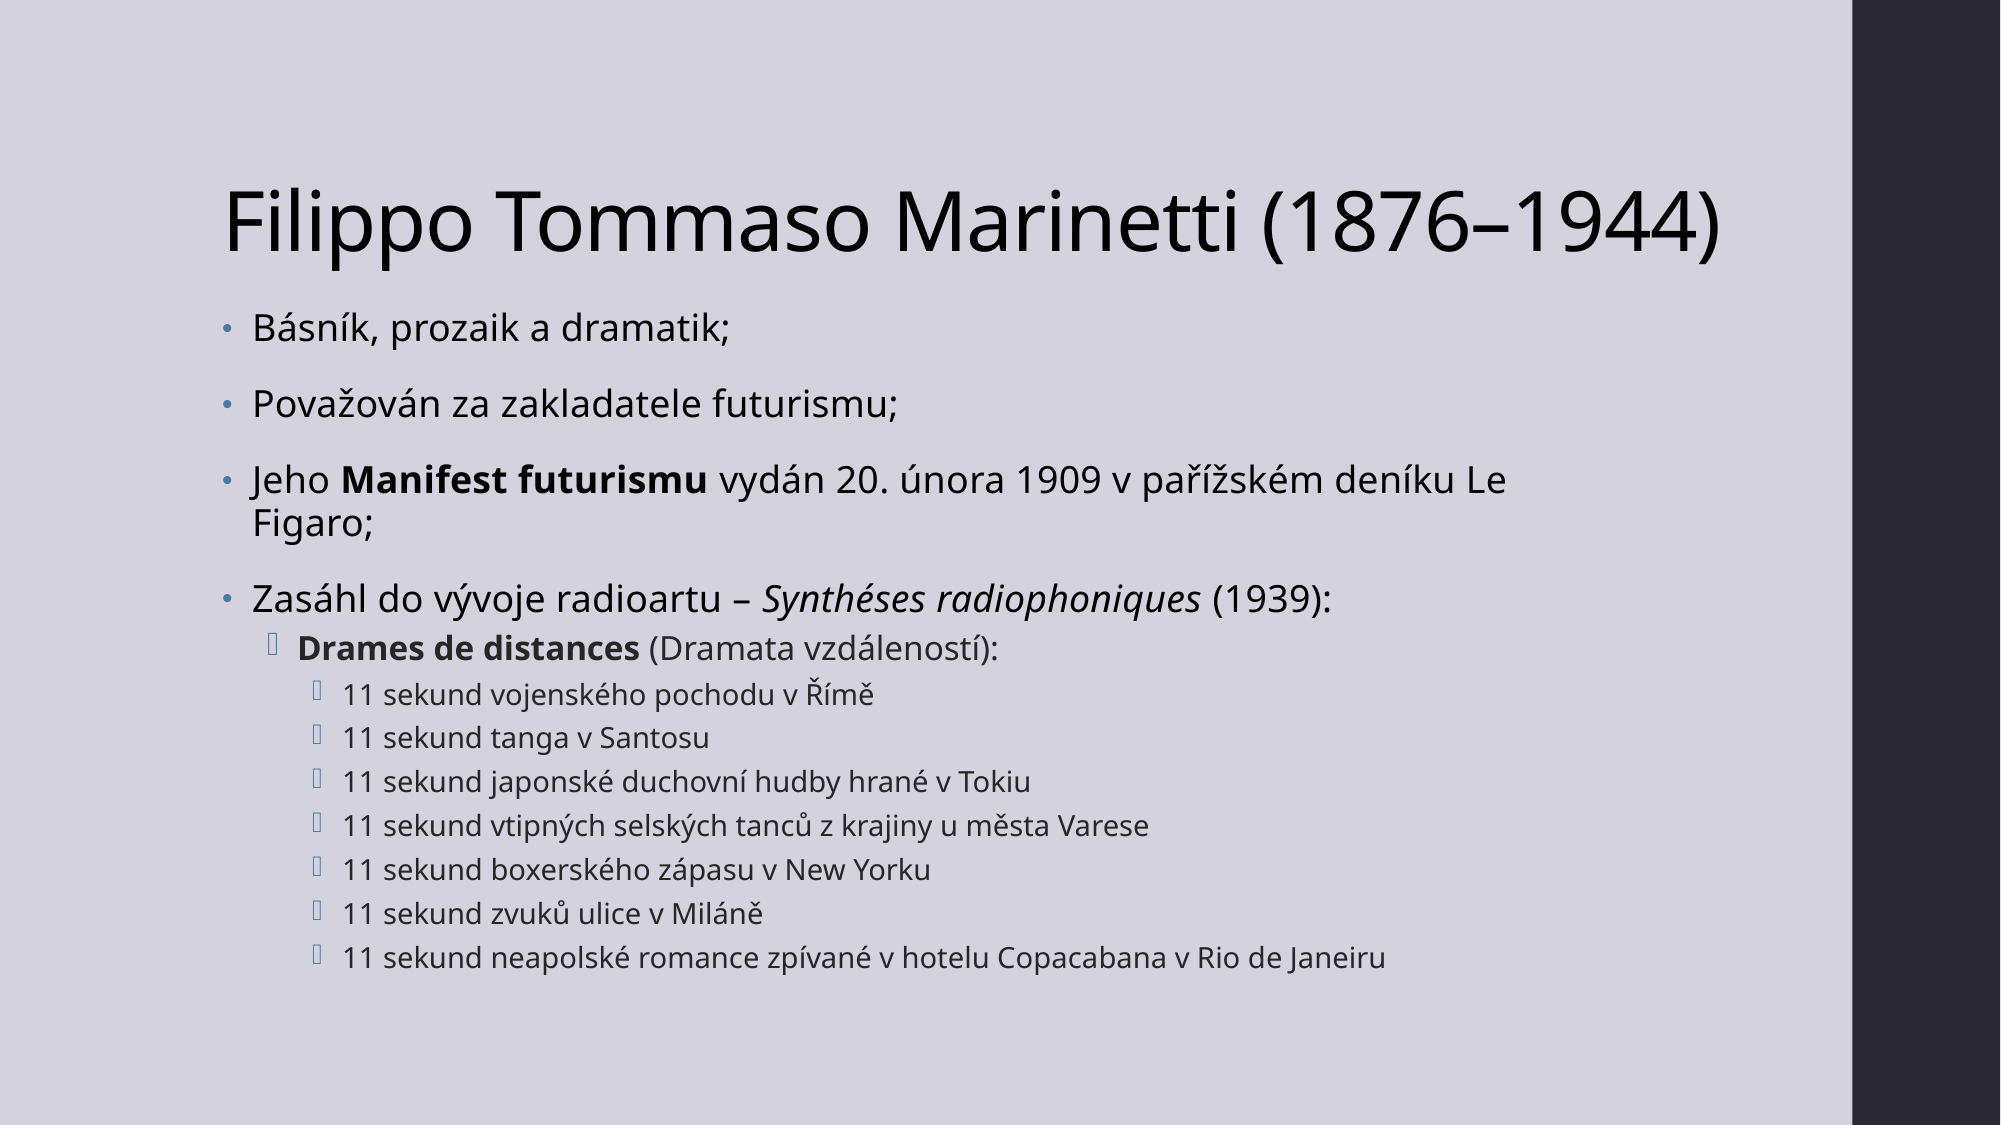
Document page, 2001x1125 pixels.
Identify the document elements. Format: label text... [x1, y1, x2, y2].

title Filippo Tommaso Marinetti (1876–1944) [206, 60, 1797, 278]
list Básník, prozaik a dramatik; Považován za zakladatele futurismu; Jeho Manifest futurismu vydán 20. února 1909 v pařížském deníku Le Figaro; Zasáhl do vývoje radioartu – Synthéses radiophoniques (1939): Drames de distances (Dramata vzdáleností): 11 sekund vojenského pochodu v Římě 11 sekund tanga v Santosu 11 sekund japonské duchovní hudby hrané v Tokiu 11 sekund vtipných selských tanců z krajiny u města Varese 11 sekund boxerského zápasu v New Yorku 11 sekund zvuků ulice v Miláně 11 sekund neapolské romance zpívané v hotelu Copacabana v Rio de Janeiru [206, 299, 1617, 1014]
